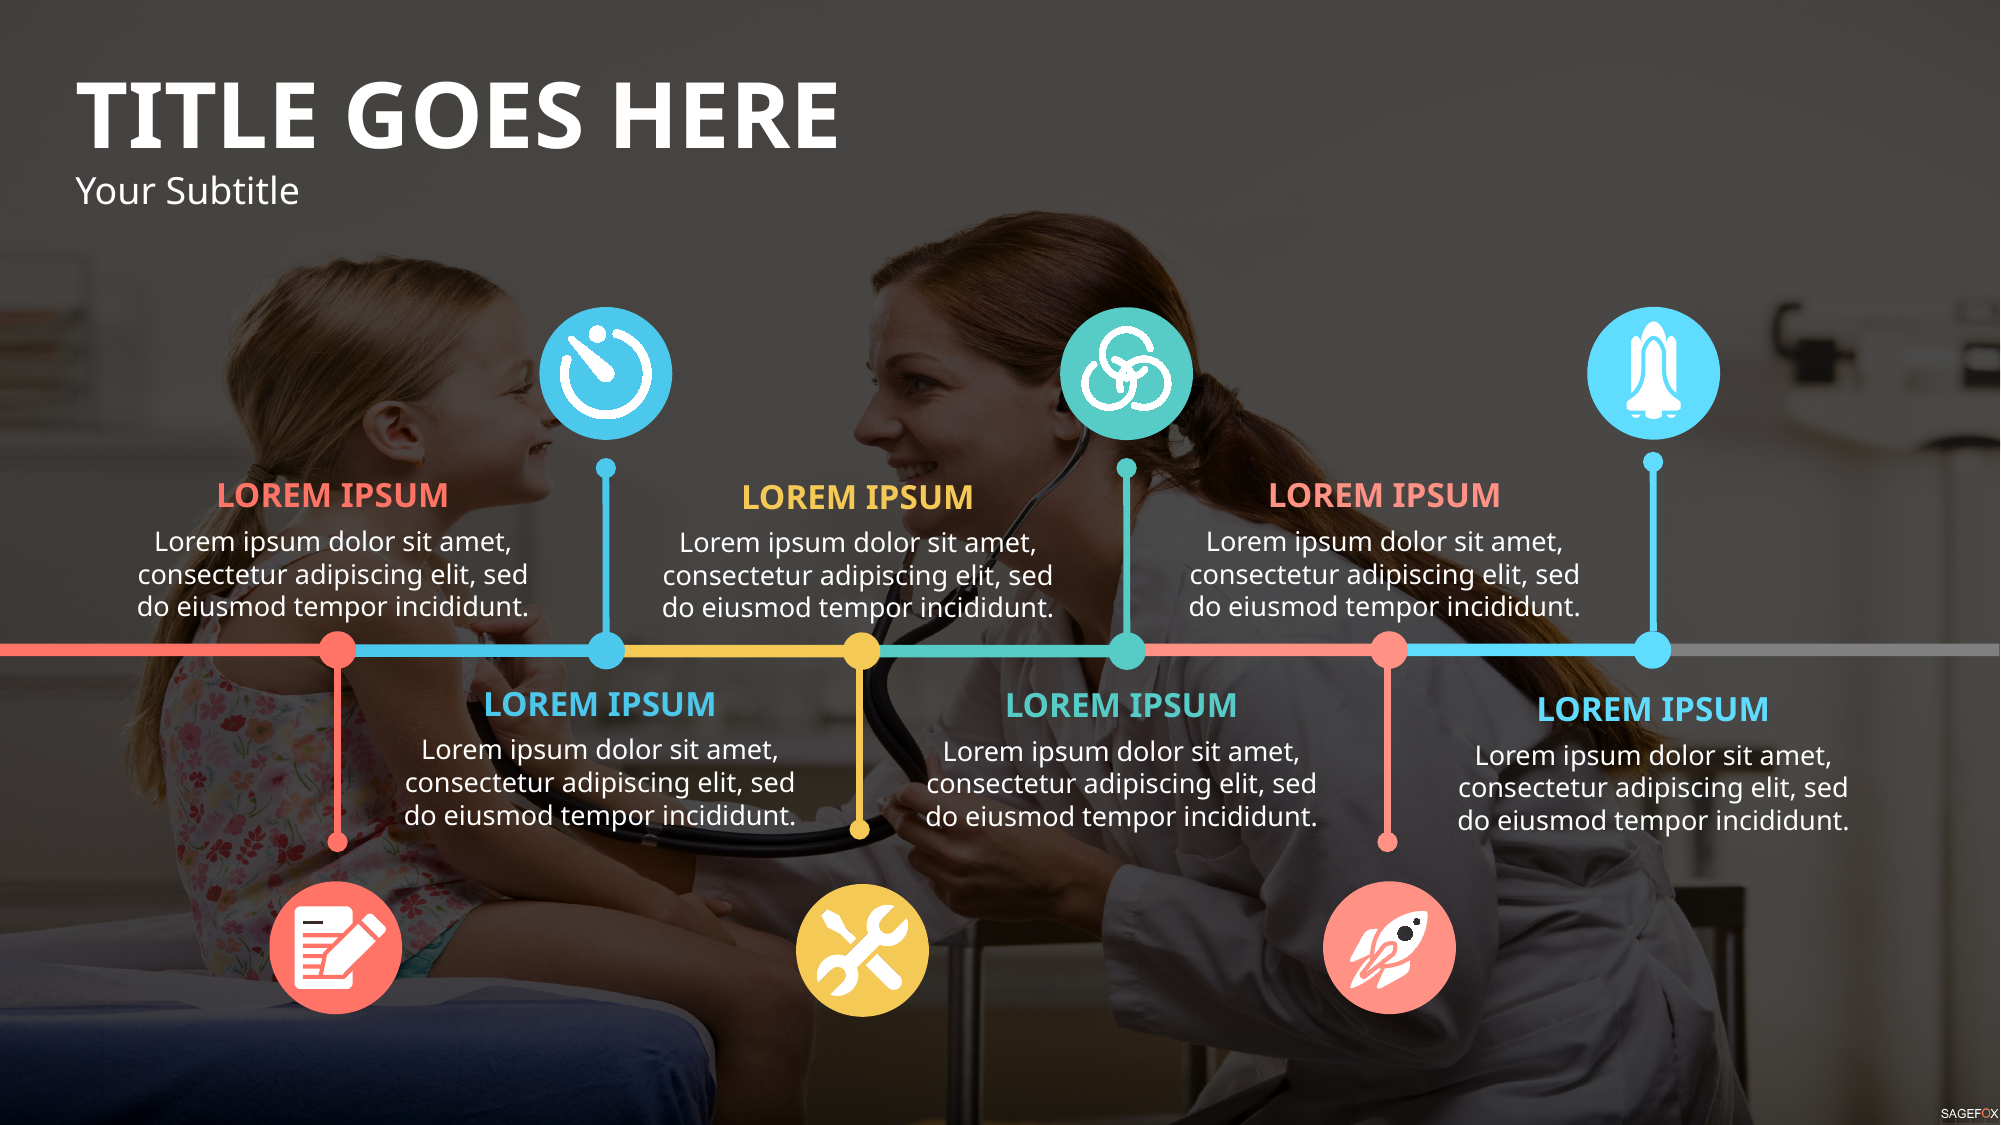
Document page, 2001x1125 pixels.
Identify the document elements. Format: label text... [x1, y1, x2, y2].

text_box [1587, 306, 1721, 440]
text_box LOREM IPSUM Lorem ipsum dolor sit amet, consectetur adipiscing elit, sed do eiusmod tempor incididunt. [637, 470, 1079, 629]
text_box [881, 631, 1147, 671]
text_box LOREM IPSUM Lorem ipsum dolor sit amet, consectetur adipiscing elit, sed do eiusmod tempor incididunt. [112, 469, 554, 627]
text_box [1146, 630, 1409, 670]
text_box LOREM IPSUM Lorem ipsum dolor sit amet, consectetur adipiscing elit, sed do eiusmod tempor incididunt. [1164, 469, 1606, 627]
text_box LOREM IPSUM Lorem ipsum dolor sit amet, consectetur adipiscing elit, sed do eiusmod tempor incididunt. [379, 677, 821, 836]
text_box [1408, 630, 1673, 670]
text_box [1060, 307, 1194, 441]
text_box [1323, 881, 1456, 1015]
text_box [796, 883, 929, 1017]
text_box [1672, 643, 2000, 657]
text_box [356, 630, 626, 671]
text_box [0, 630, 358, 670]
text_box TITLE GOES HERE Your Subtitle [60, 49, 1036, 220]
text_box LOREM IPSUM Lorem ipsum dolor sit amet, consectetur adipiscing elit, sed do eiusmod tempor incididunt. [1432, 682, 1874, 841]
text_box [269, 881, 403, 1015]
text_box [625, 631, 882, 671]
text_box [539, 306, 673, 440]
text_box LOREM IPSUM Lorem ipsum dolor sit amet, consectetur adipiscing elit, sed do eiusmod tempor incididunt. [901, 679, 1342, 837]
picture [0, 0, 2001, 1125]
